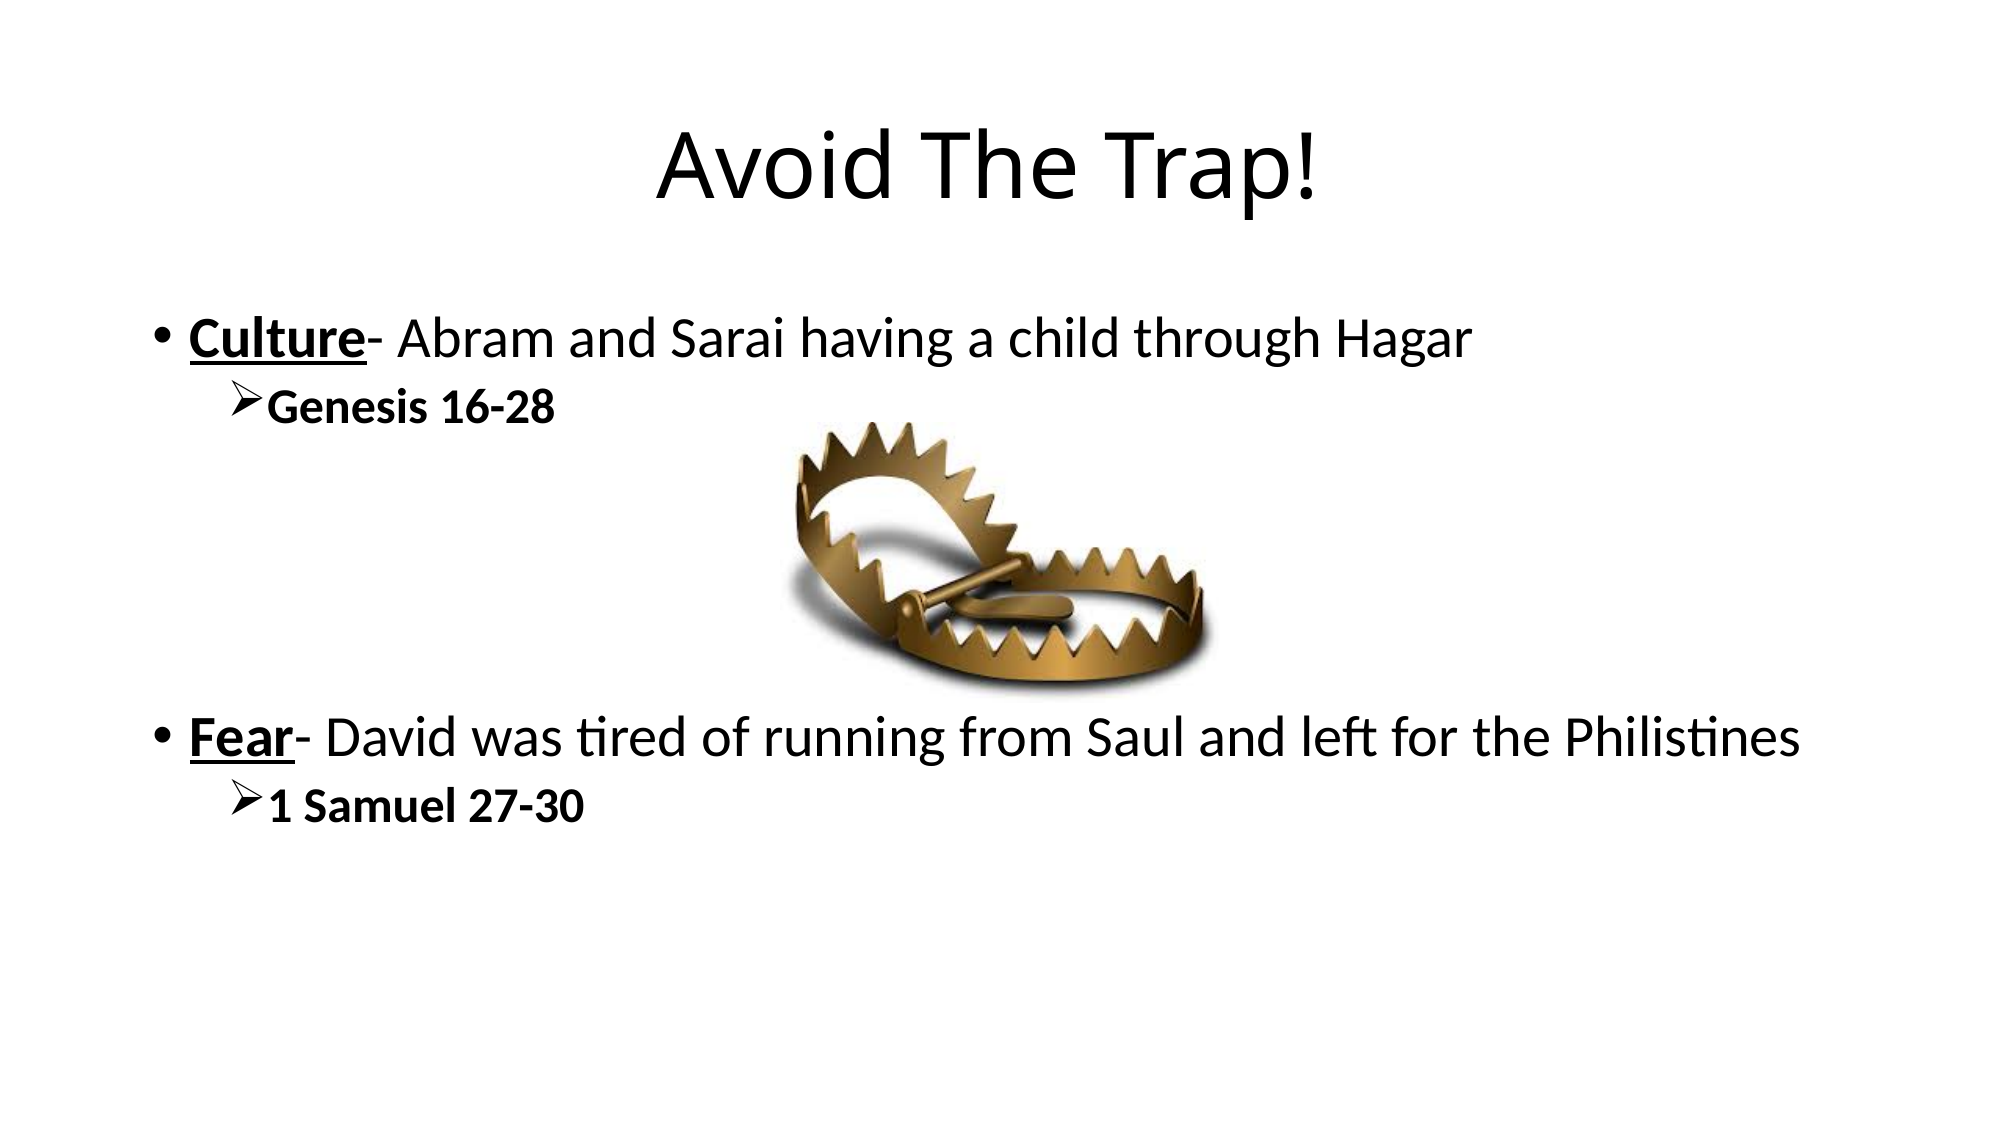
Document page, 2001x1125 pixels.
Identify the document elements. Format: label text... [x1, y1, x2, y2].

picture [780, 422, 1220, 703]
title Avoid The Trap! [137, 59, 1863, 278]
list Culture- Abram and Sarai having a child through Hagar Genesis 16-28 Fear- David was tired of running from Saul and left for the Philistines 1 Samuel 27-30 [137, 299, 1863, 1014]
